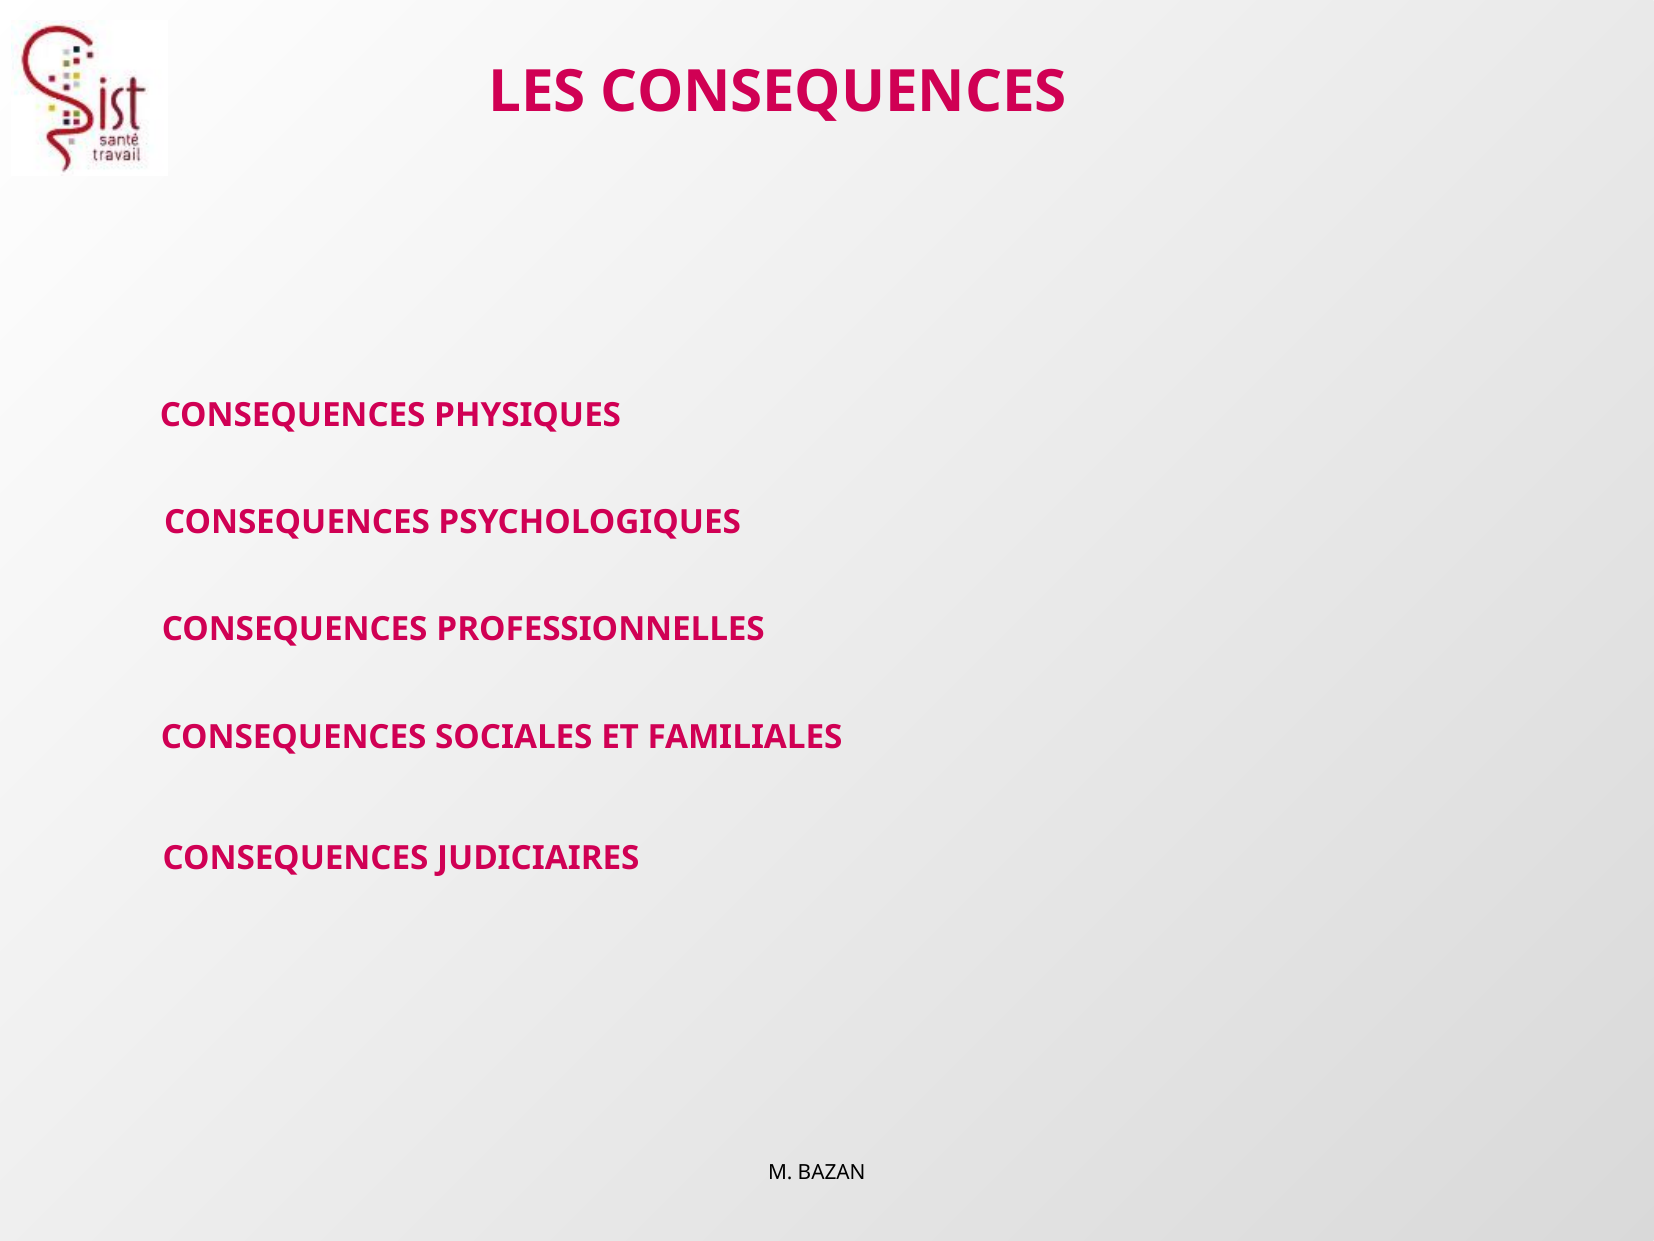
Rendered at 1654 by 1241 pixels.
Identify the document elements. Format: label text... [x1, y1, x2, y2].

text_box CONSEQUENCES JUDICIAIRES [0, 832, 945, 885]
text_box CONSEQUENCES SOCIALES ET FAMILIALES [0, 711, 1418, 764]
text_box CONSEQUENCES PHYSIQUES [129, 389, 652, 442]
text_box CONSEQUENCES PROFESSIONNELLES [32, 603, 895, 656]
picture [11, 19, 168, 176]
text_box M. BAZAN [744, 1153, 895, 1192]
text_box LES CONSEQUENCES [271, 51, 1284, 132]
text_box CONSEQUENCES PSYCHOLOGIQUES [126, 496, 779, 549]
